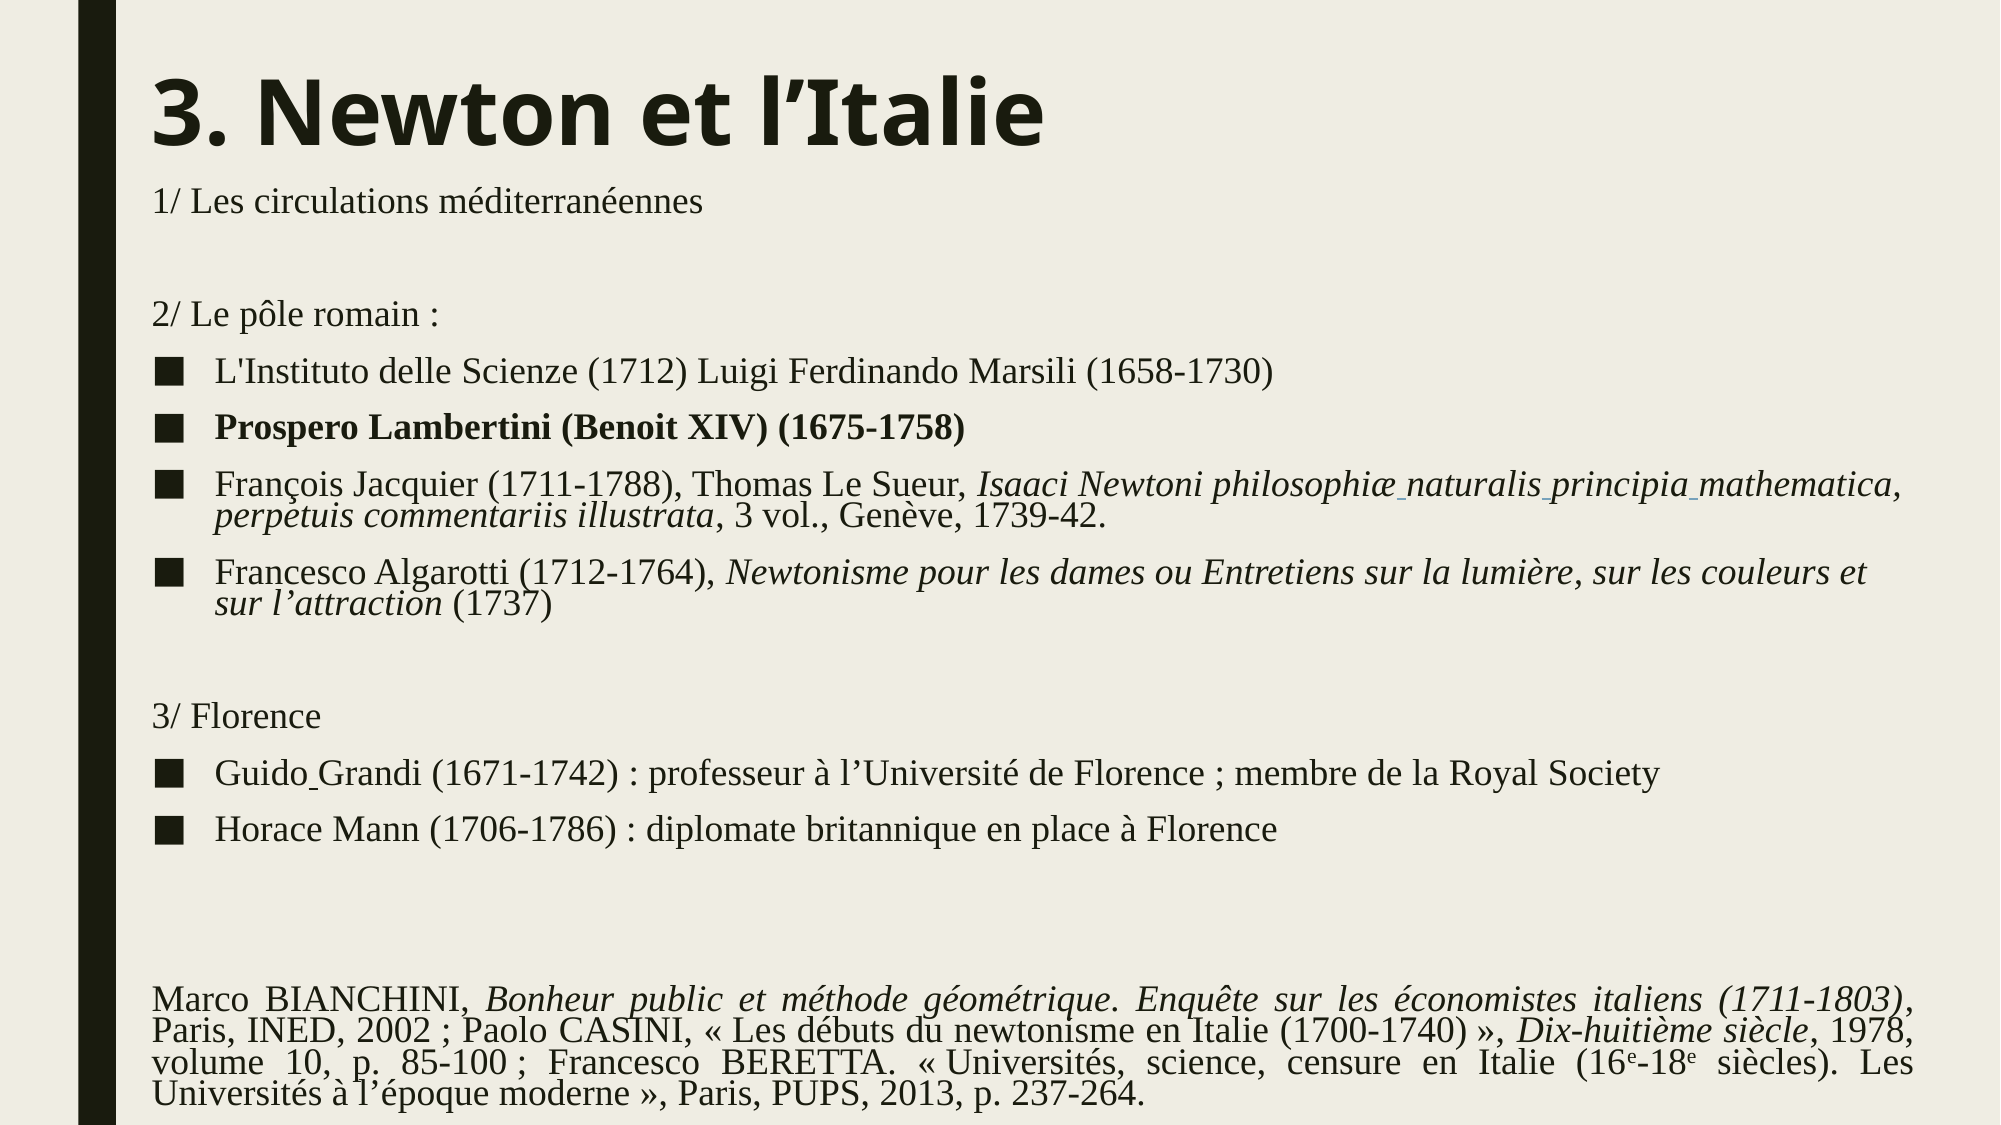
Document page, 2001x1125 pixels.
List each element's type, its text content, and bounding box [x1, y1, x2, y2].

title 3. Newton et l’Italie [136, 59, 1863, 181]
list 1/ Les circulations méditerranéennes 2/ Le pôle romain : L'Instituto delle Scienze (1712) Luigi Ferdinando Marsili (1658-1730) Prospero Lambertini (Benoit XIV) (1675-1758) François Jacquier (1711-1788), Thomas Le Sueur, Isaaci Newtoni philosophiæ naturalis principia mathematica, perpetuis commentariis illustrata, 3 vol., Genève, 1739-42. Francesco Algarotti (1712-1764), Newtonisme pour les dames ou Entretiens sur la lumière, sur les couleurs et sur l’attraction (1737) 3/ Florence Guido Grandi (1671-1742) : professeur à l’Université de Florence ; membre de la Royal Society Horace Mann (1706-1786) : diplomate britannique en place à Florence Marco Bianchini, Bonheur public et méthode géométrique. Enquête sur les économistes italiens (1711-1803), Paris, INED, 2002 ; Paolo Casini, « Les débuts du newtonisme en Italie (1700-1740) », Dix-huitième siècle, 1978, volume 10, p. 85-100 ; Francesco Beretta. « Universités, science, censure en Italie (16e-18e siècles). Les Universités à l’époque moderne », Paris, PUPS, 2013, p. 237-264. [136, 181, 1930, 1125]
